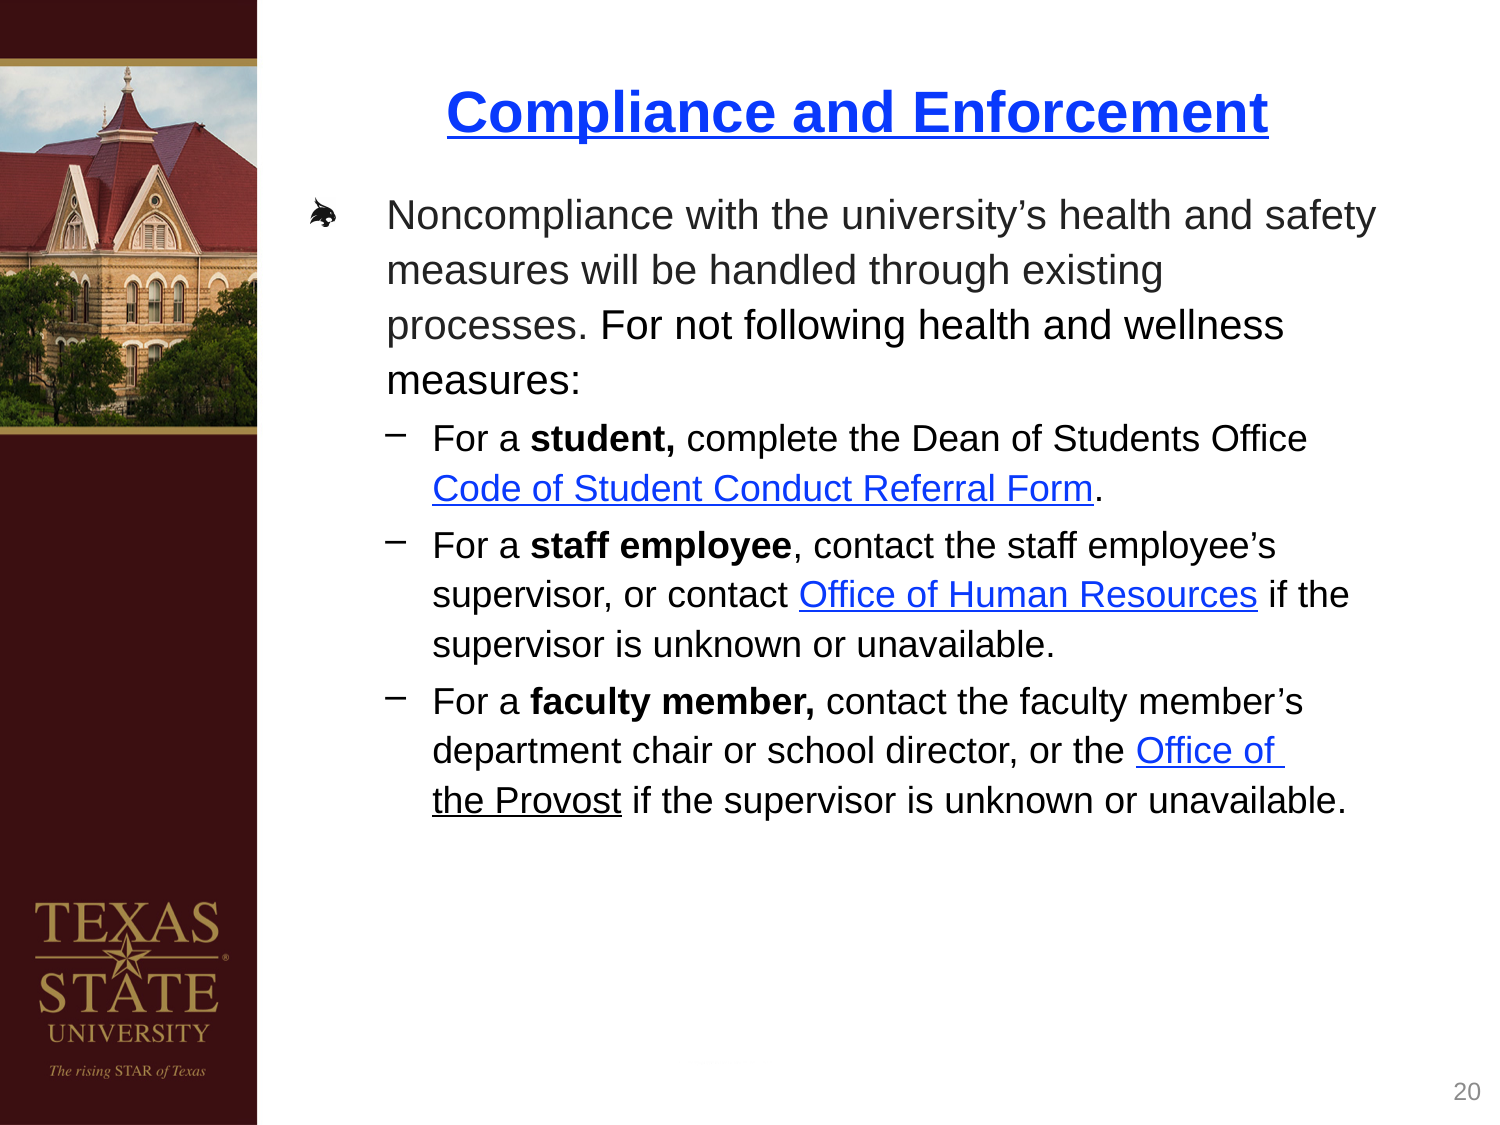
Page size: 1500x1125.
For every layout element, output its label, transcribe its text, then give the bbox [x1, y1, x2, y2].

picture [0, 0, 1500, 1125]
list Noncompliance with the university’s health and safety measures will be handled through existing processes. For not following health and wellness measures: For a student, complete the Dean of Students Office Code of Student Conduct Referral Form. For a staff employee, contact the staff employee’s supervisor, or contact Office of Human Resources if the supervisor is unknown or unavailable. For a faculty member, contact the faculty member’s department chair or school director, or the Office of the Provost if the supervisor is unknown or unavailable. [295, 174, 1454, 950]
slide_number 21 [1146, 1060, 1497, 1121]
title Compliance and Enforcement [261, 15, 1454, 204]
